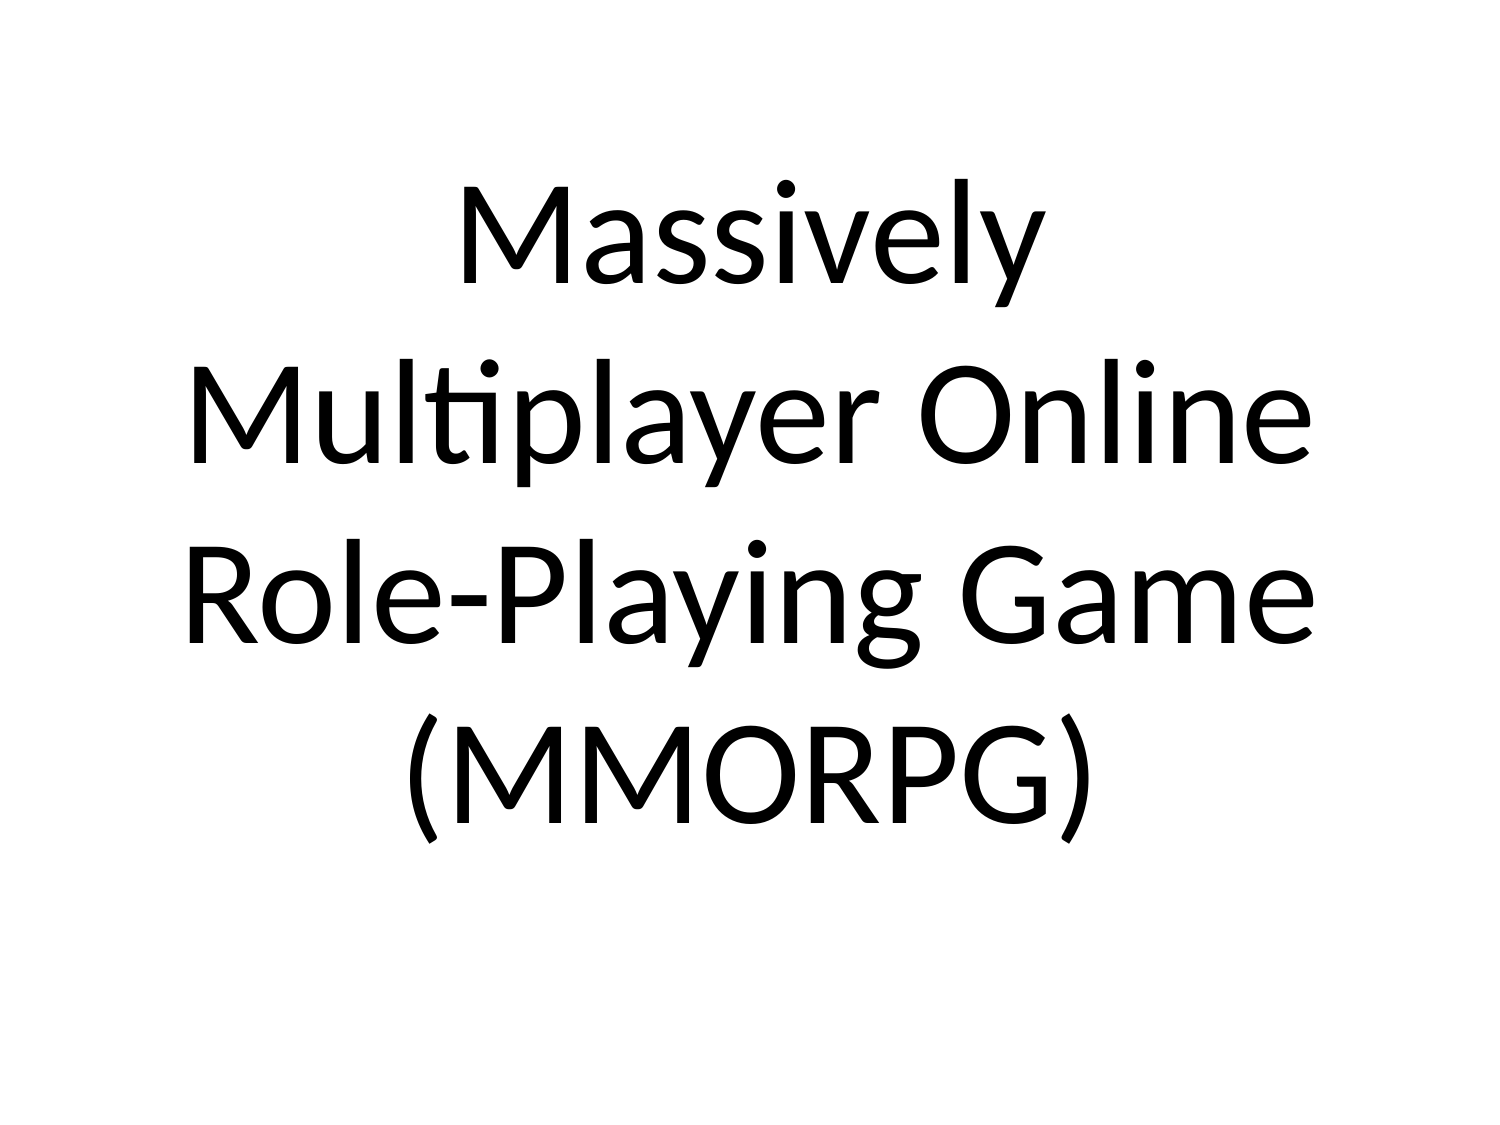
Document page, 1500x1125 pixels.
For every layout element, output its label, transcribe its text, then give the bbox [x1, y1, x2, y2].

title Massively Multiplayer Online Role-Playing Game (MMORPG) [75, 399, 1425, 588]
